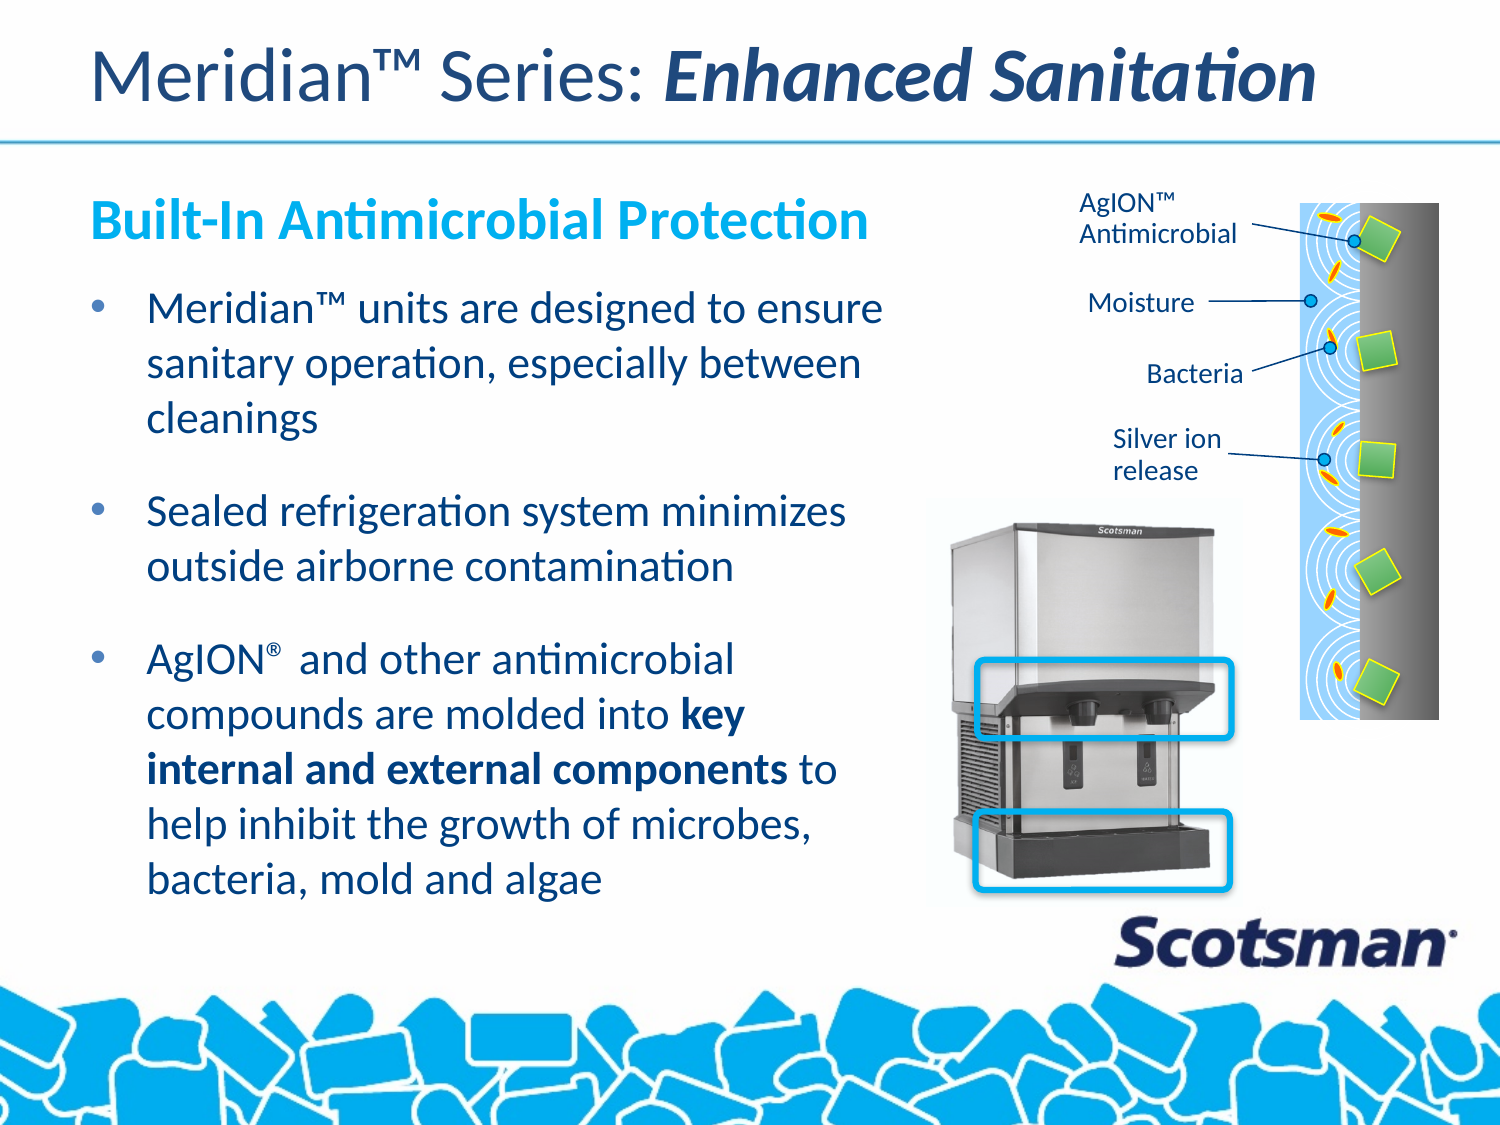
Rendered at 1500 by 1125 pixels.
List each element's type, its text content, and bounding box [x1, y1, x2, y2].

picture [0, 0, 1500, 1125]
picture [0, 1095, 9, 1125]
list Built-In Antimicrobial Protection Meridian™ units are designed to ensure sanitary operation, especially between cleanings Sealed refrigeration system minimizes outside airborne contamination AgION® and other antimicrobial compounds are molded into key internal and external components to help inhibit the growth of microbes, bacteria, mold and algae [75, 174, 919, 954]
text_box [1064, 179, 1440, 741]
text_box Meridian™ Series: Enhanced Sanitation [74, 9, 1425, 132]
